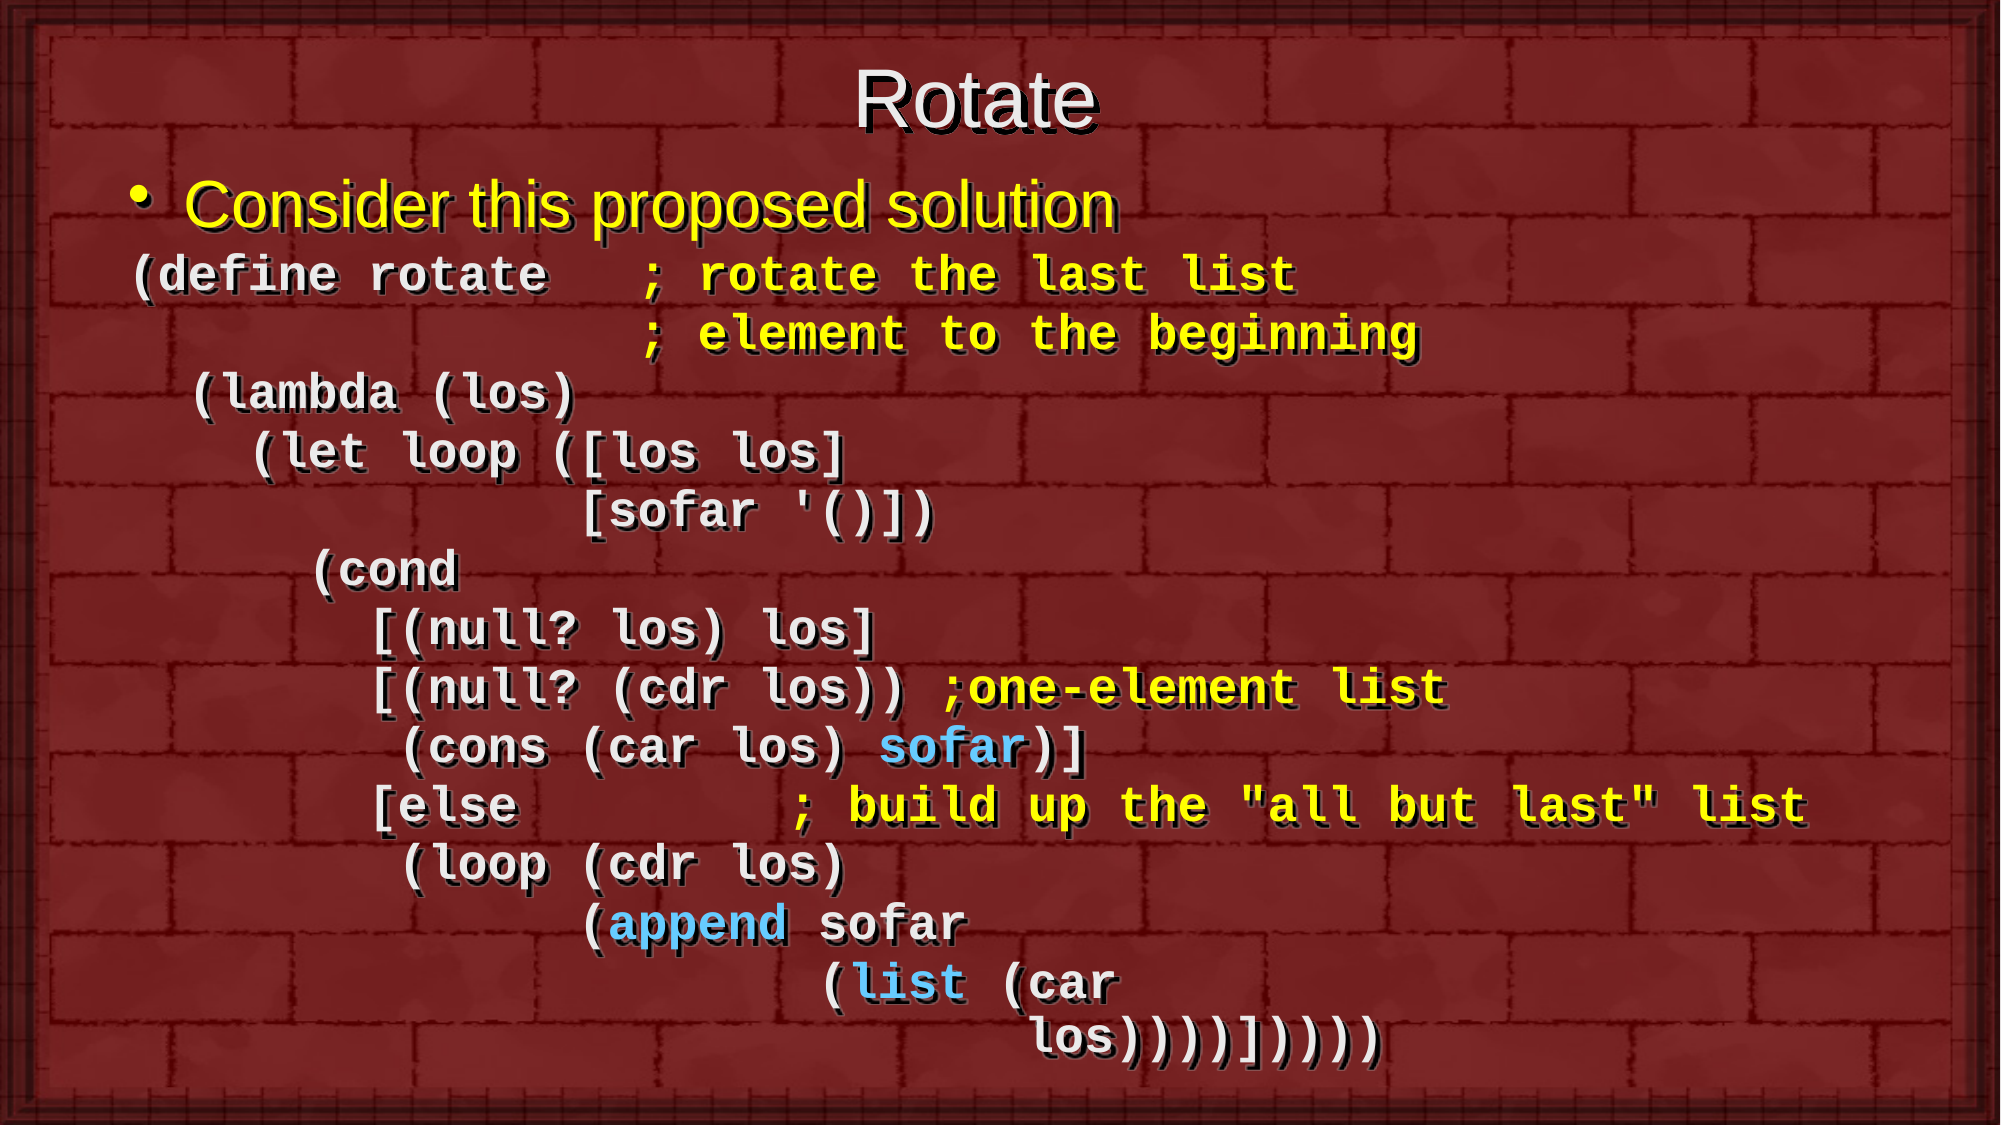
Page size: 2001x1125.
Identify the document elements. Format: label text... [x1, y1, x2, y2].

picture [0, 0, 2001, 1125]
title Rotate [337, 37, 1613, 151]
list Consider this proposed solution (define rotate ; rotate the last list ; element to the beginning (lambda (los) (let loop ([los los] [sofar '()]) (cond [(null? los) los] [(null? (cdr los)) ;one-element list (cons (car los) sofar)] [else ; build up the "all but last" list (loop (cdr los) (append sofar (list (car los))))])))) [112, 162, 1888, 1125]
